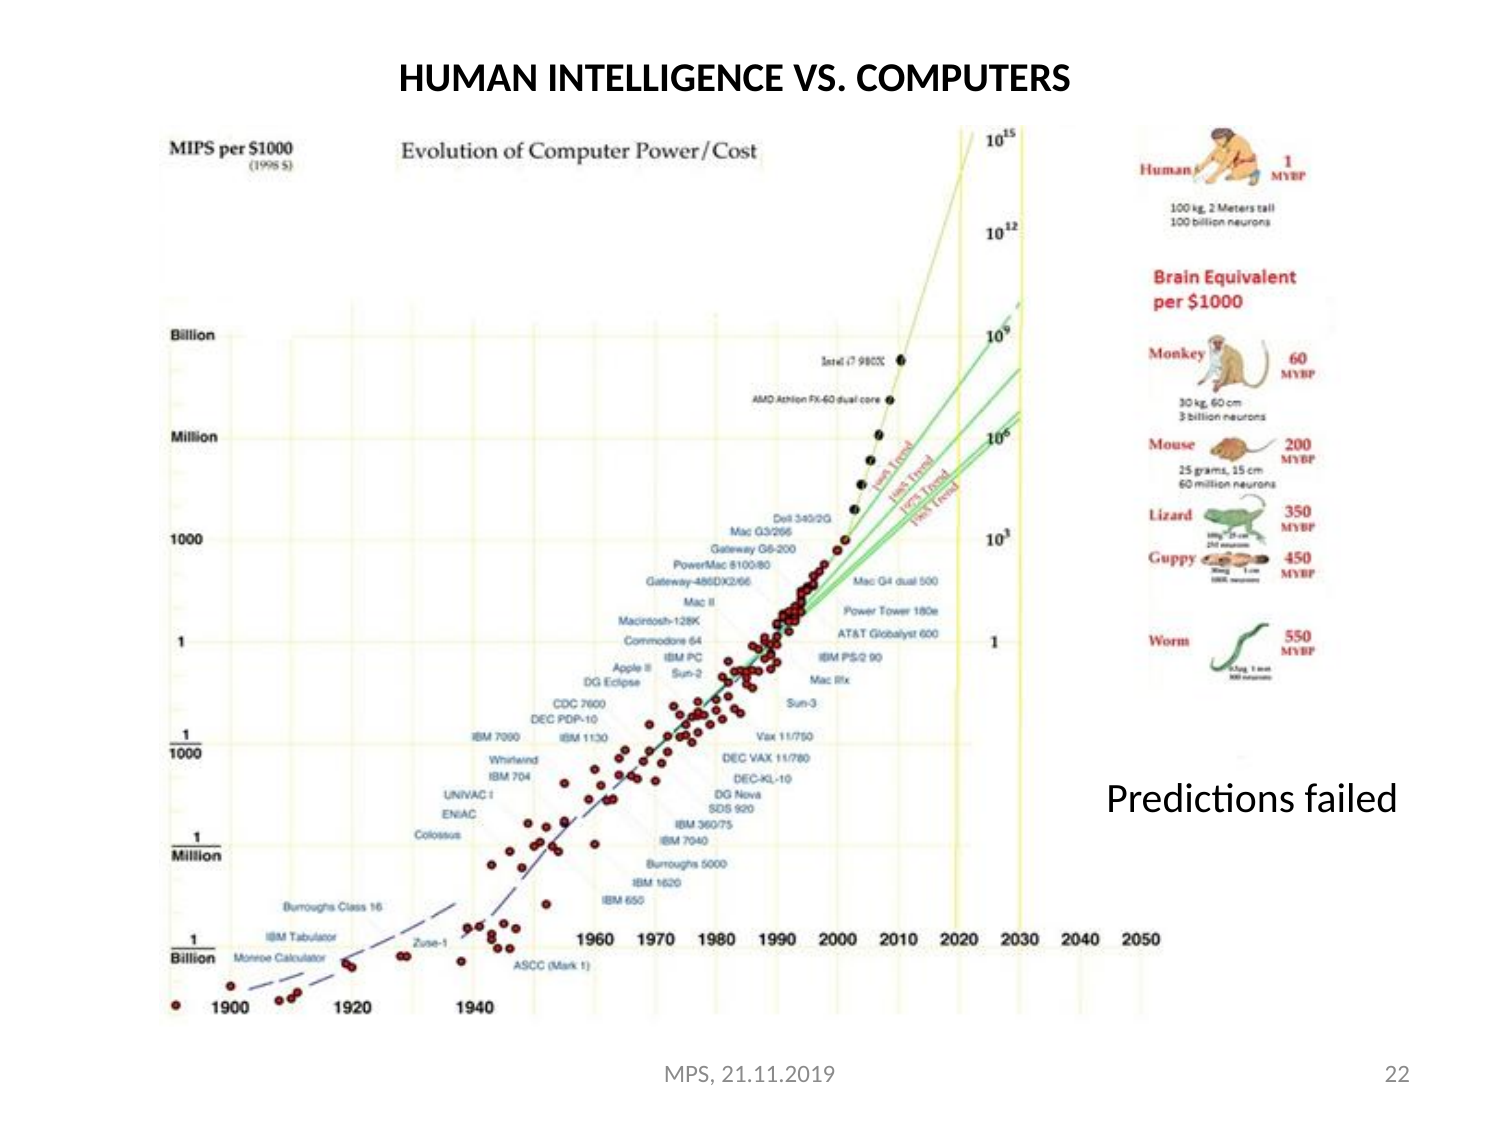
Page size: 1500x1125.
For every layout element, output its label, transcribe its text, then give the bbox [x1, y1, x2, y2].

title HUMAN INTELLIGENCE VS. COMPUTERS [64, 42, 1415, 161]
text_box Predictions failed [1344, 763, 1433, 829]
slide_number 22 [1074, 1042, 1425, 1103]
picture [159, 125, 1341, 1027]
footer MPS, 21.11.2019 [512, 1042, 988, 1103]
